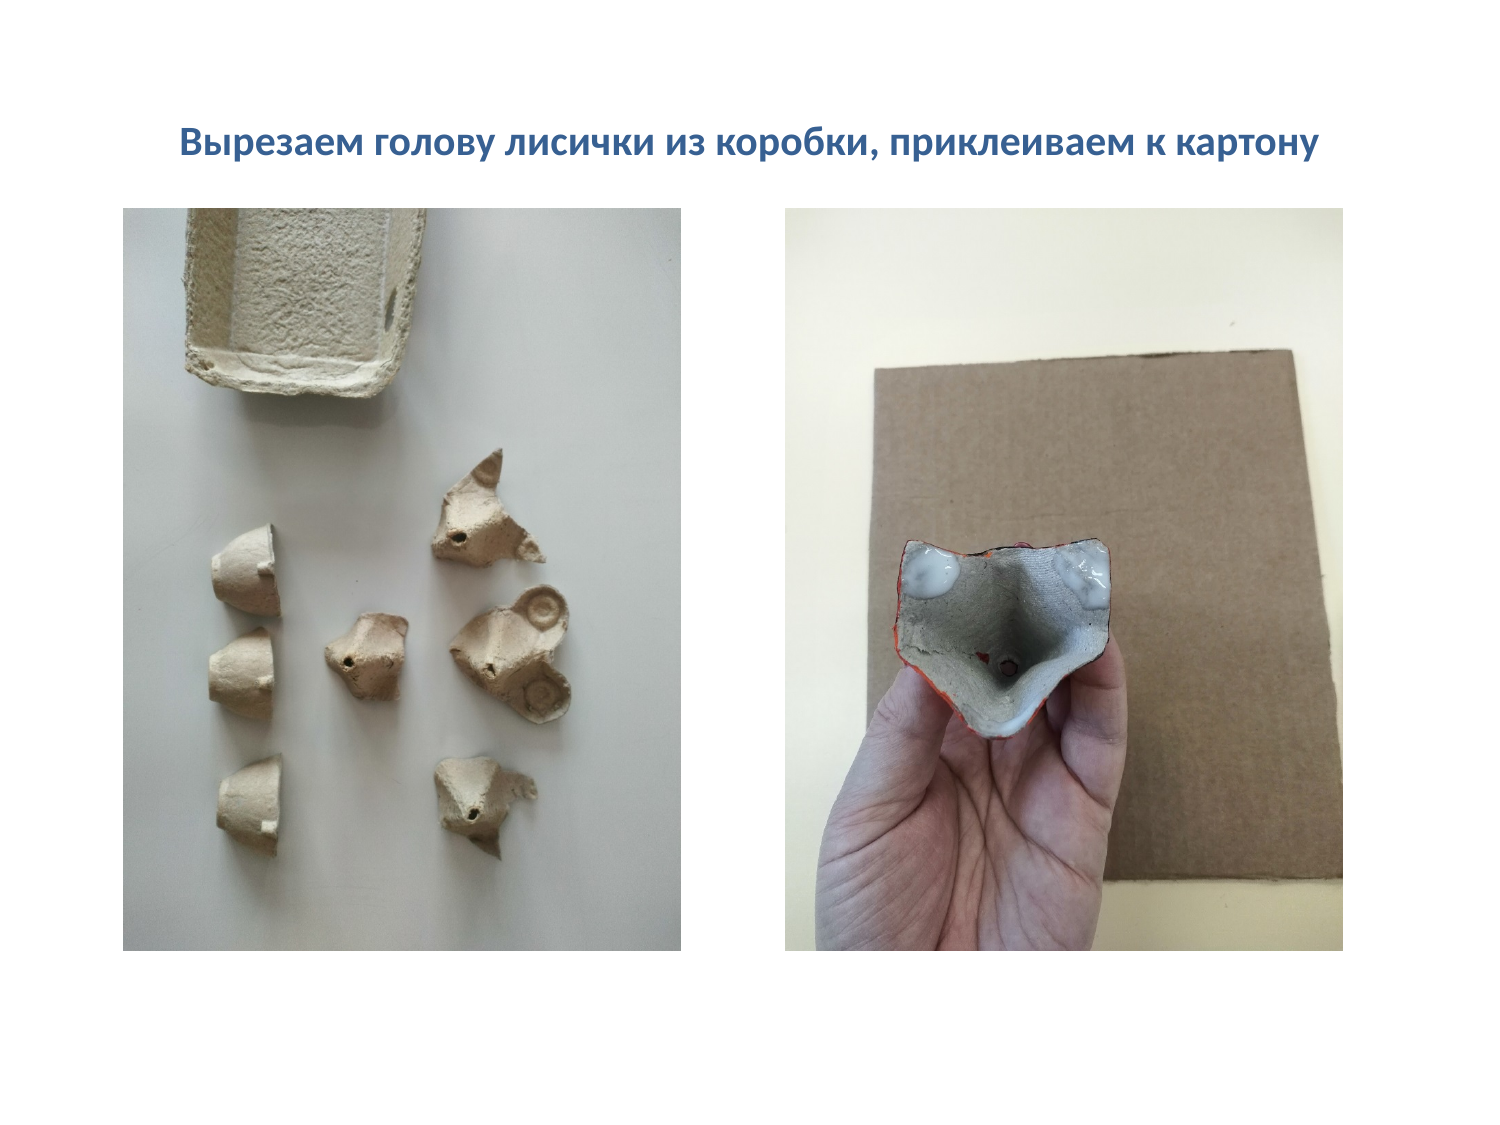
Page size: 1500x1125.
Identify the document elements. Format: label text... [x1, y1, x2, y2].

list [123, 207, 681, 951]
title Вырезаем голову лисички из коробки, приклеиваем к картону [75, 45, 1425, 233]
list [785, 207, 1343, 951]
